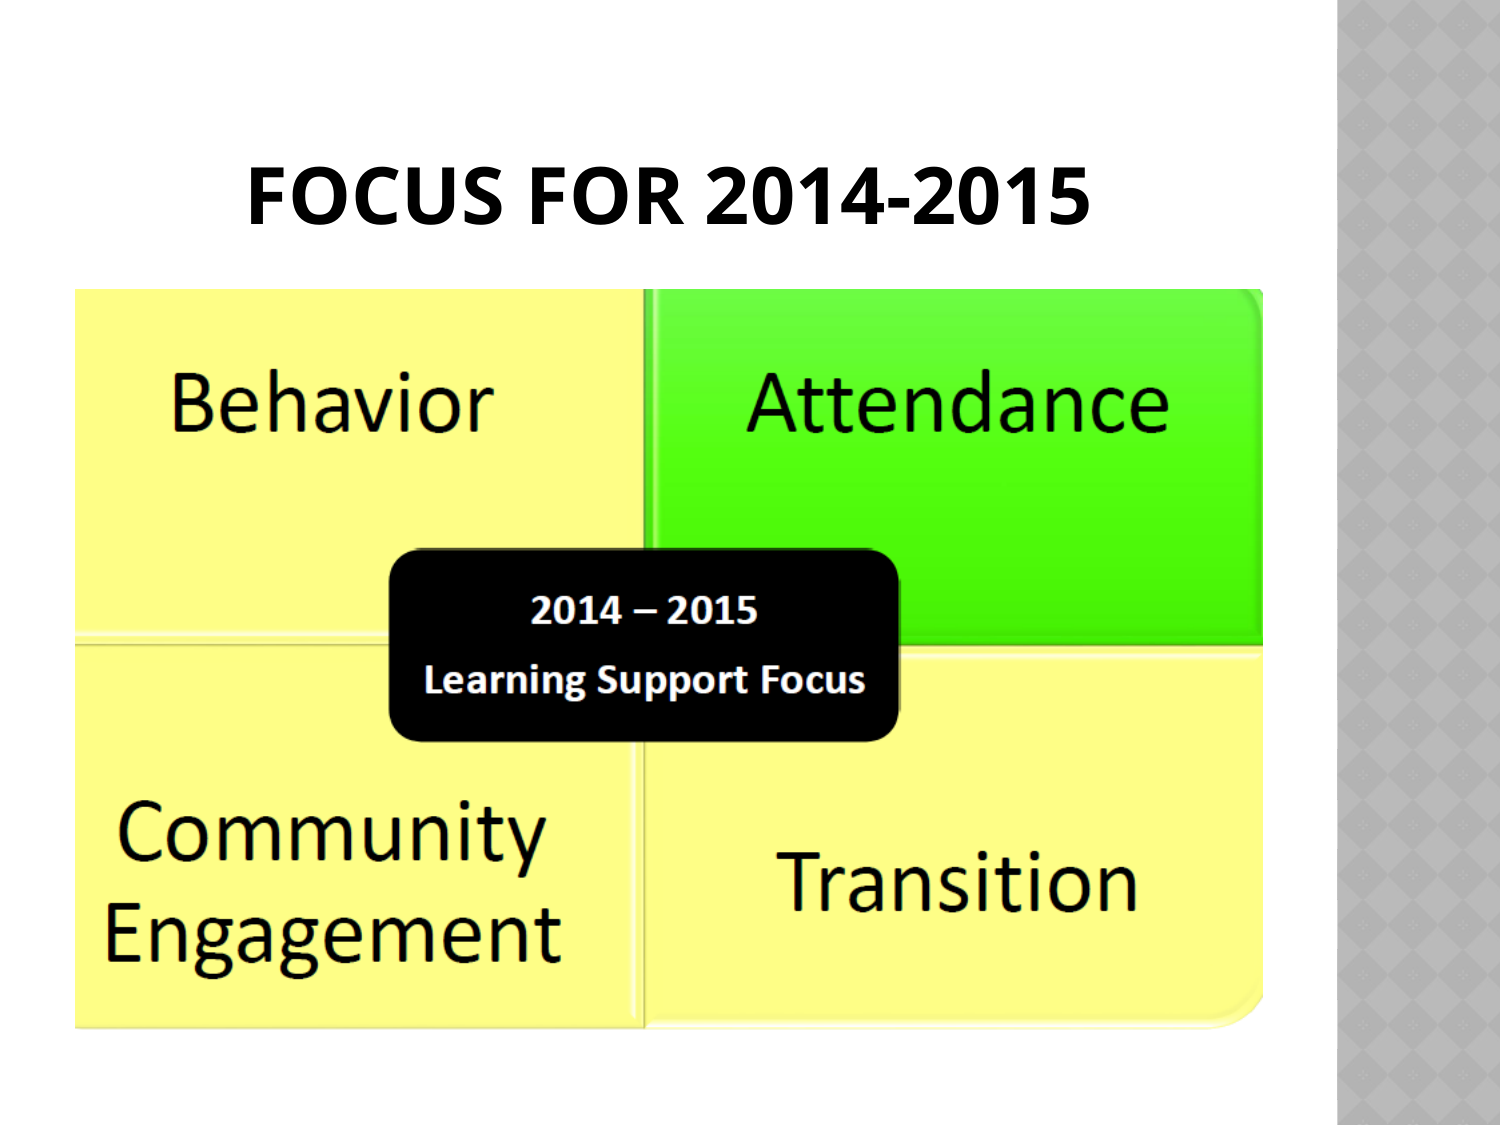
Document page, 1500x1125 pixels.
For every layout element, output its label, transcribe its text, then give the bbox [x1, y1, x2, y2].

title Focus for 2014-2015 [75, 52, 1263, 240]
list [74, 288, 1263, 1035]
